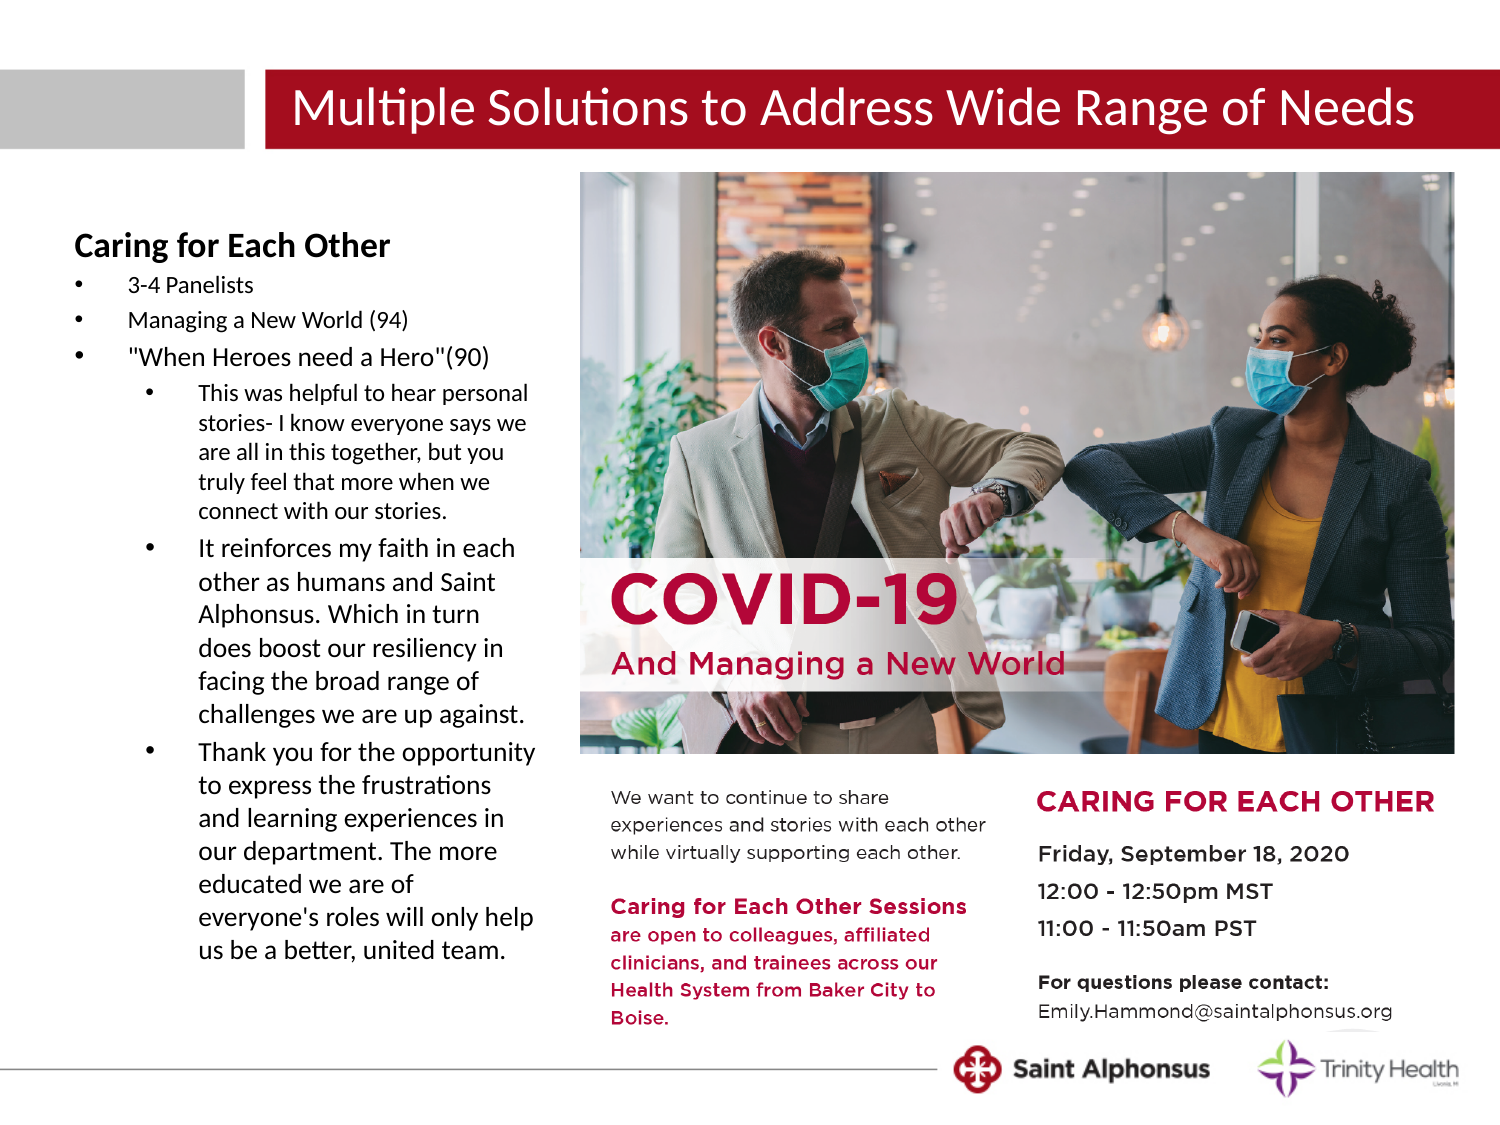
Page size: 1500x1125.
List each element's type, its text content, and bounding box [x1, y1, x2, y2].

picture [0, 0, 1500, 1125]
title Multiple Solutions to Address Wide Range of Needs [262, 63, 1447, 151]
text_box Caring for Each Other 3-4 Panelists Managing a New World (94) "When Heroes need a Hero"(90) This was helpful to hear personal stories- I know everyone says we are all in this together, but you truly feel that more when we connect with our stories. It reinforces my faith in each other as humans and Saint Alphonsus. Which in turn does boost our resiliency in facing the broad range of challenges we are up against. Thank you for the opportunity to express the frustrations and learning experiences in our department. The more educated we are of everyone's roles will only help us be a better, united team. [59, 192, 555, 1012]
